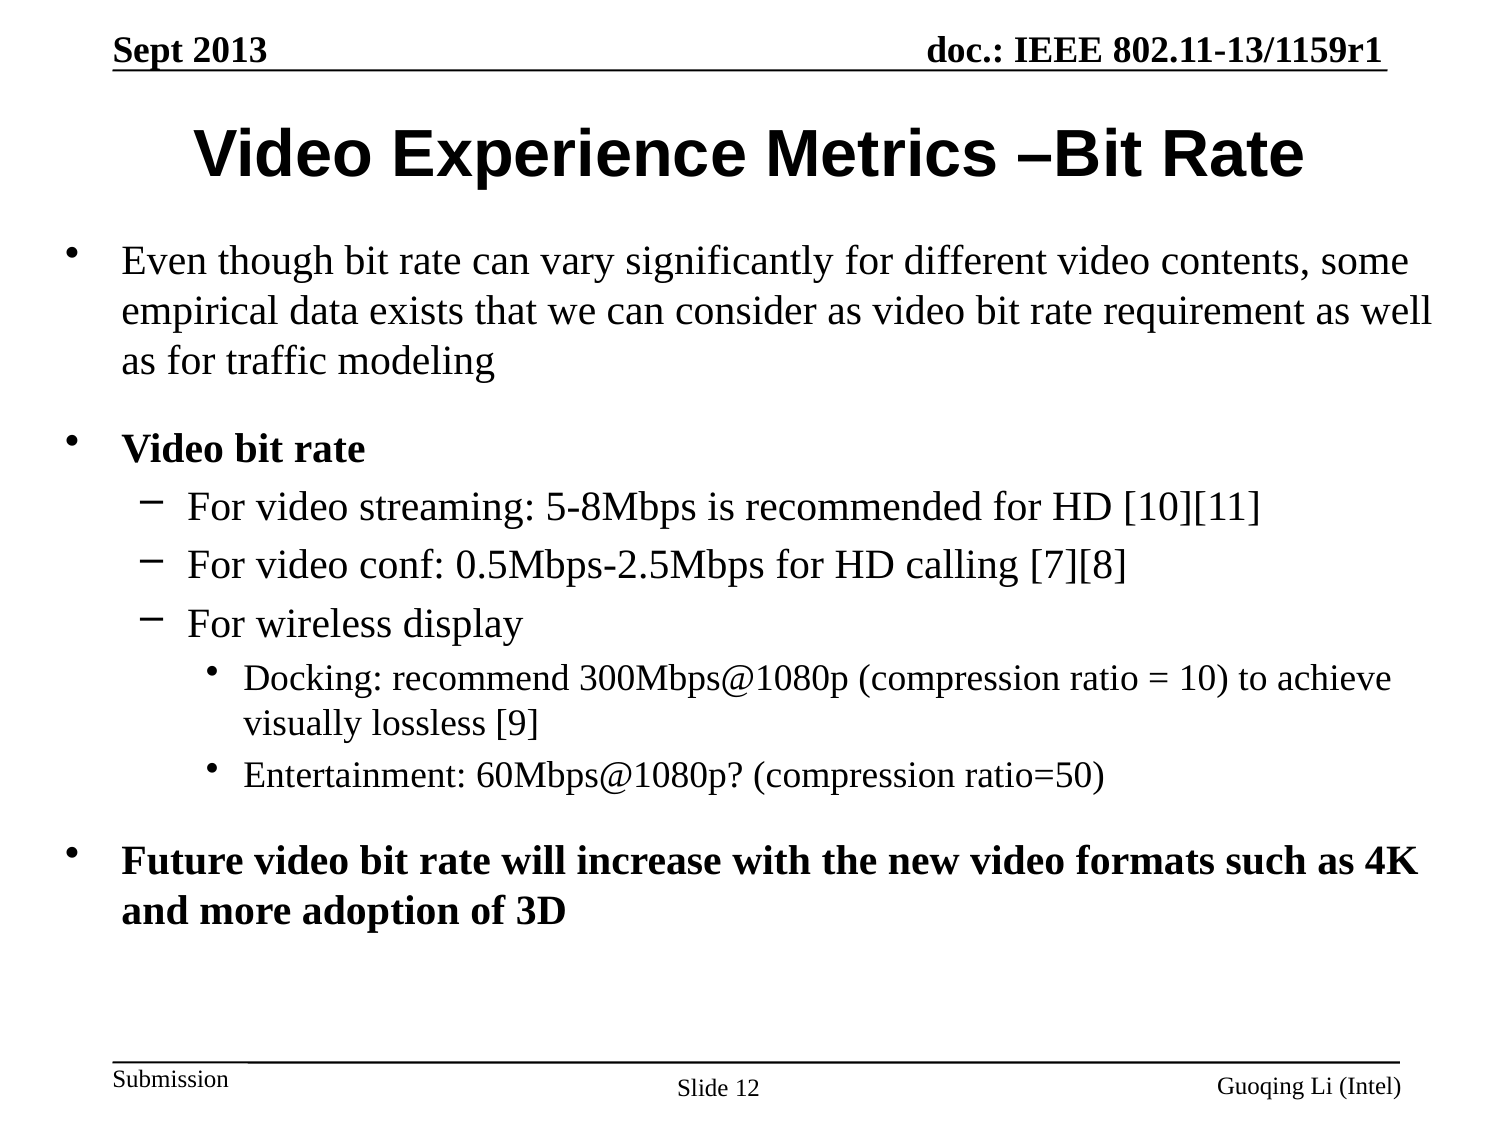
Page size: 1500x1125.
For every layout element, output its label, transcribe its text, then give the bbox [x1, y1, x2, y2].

text_box Slide 12 [662, 1064, 800, 1095]
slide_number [112, 24, 270, 62]
list Even though bit rate can vary significantly for different video contents, some empirical data exists that we can consider as video bit rate requirement as well as for traffic modeling Video bit rate For video streaming: 5-8Mbps is recommended for HD [10][11] For video conf: 0.5Mbps-2.5Mbps for HD calling [7][8] For wireless display Docking: recommend 300Mbps@1080p (compression ratio = 10) to achieve visually lossless [9] Entertainment: 60Mbps@1080p? (compression ratio=50) Future video bit rate will increase with the new video formats such as 4K and more adoption of 3D [49, 224, 1451, 1080]
footer Guoqing Li (Intel) [1214, 1069, 1402, 1100]
text_box Video Experience Metrics –Bit Rate [112, 62, 1388, 238]
